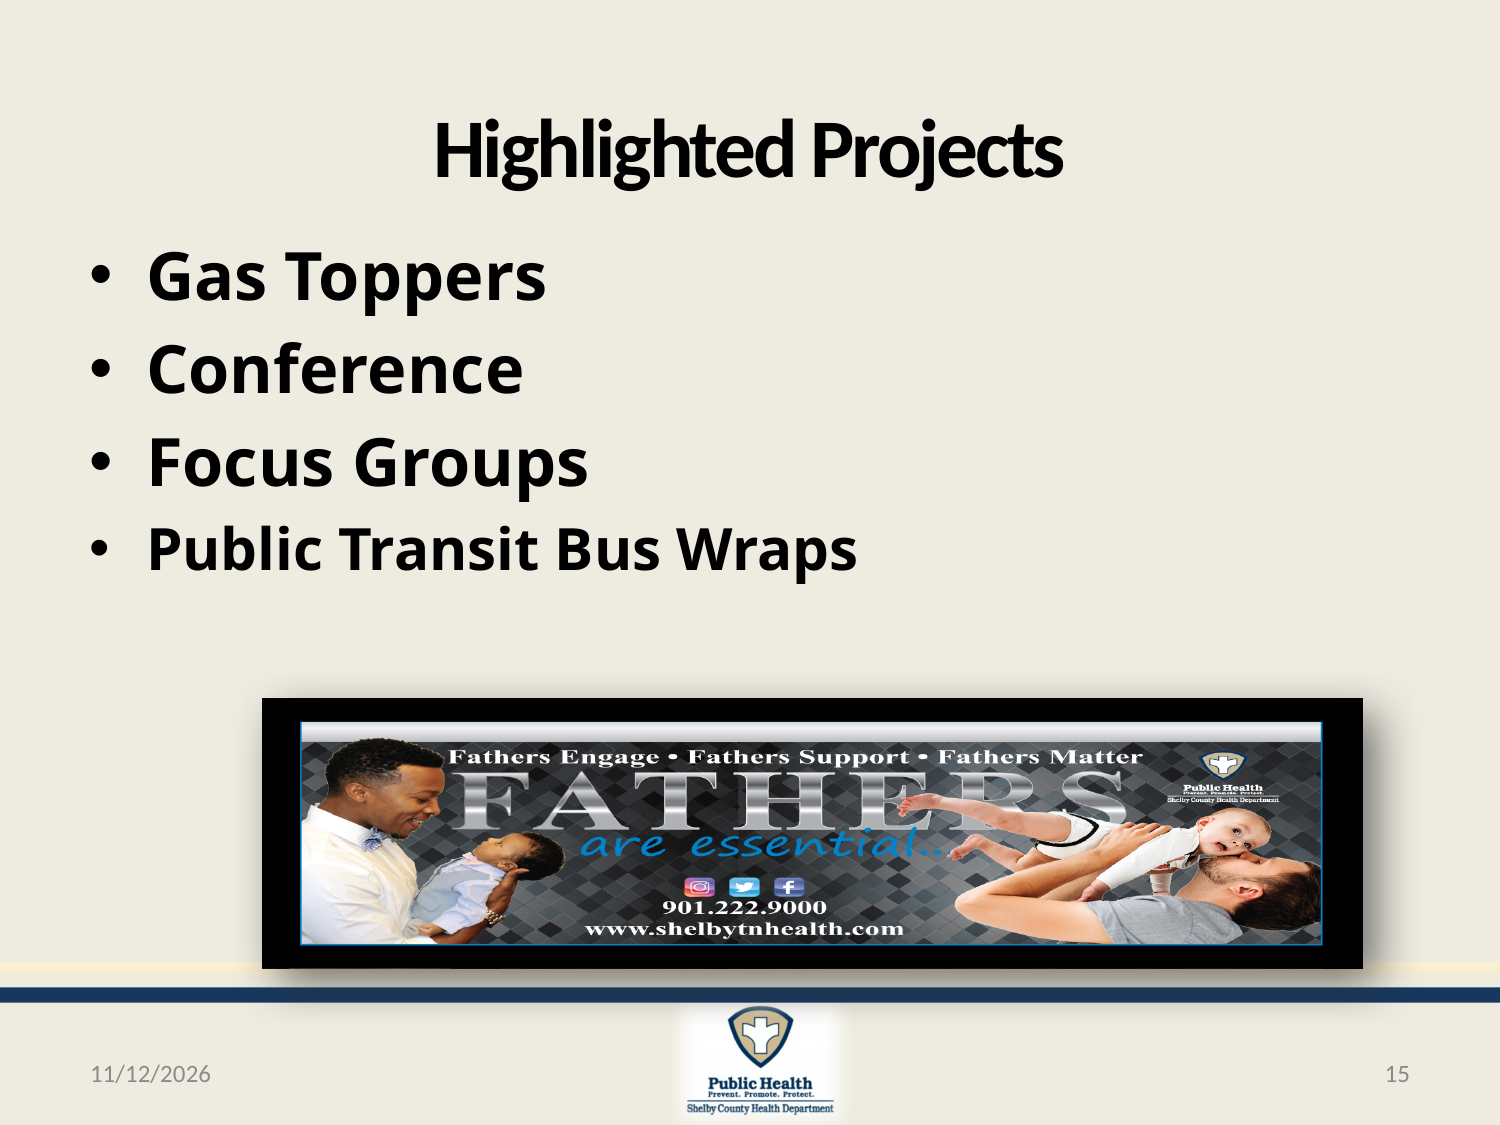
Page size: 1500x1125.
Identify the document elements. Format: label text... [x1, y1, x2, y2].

picture [692, 1016, 829, 1108]
picture [262, 698, 1363, 969]
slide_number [75, 1042, 425, 1103]
text_box Gas Toppers Conference Focus Groups Public Transit Bus Wraps [74, 226, 1425, 969]
slide_number 15 [1074, 1042, 1425, 1103]
title Highlighted Projects [75, 50, 1425, 226]
